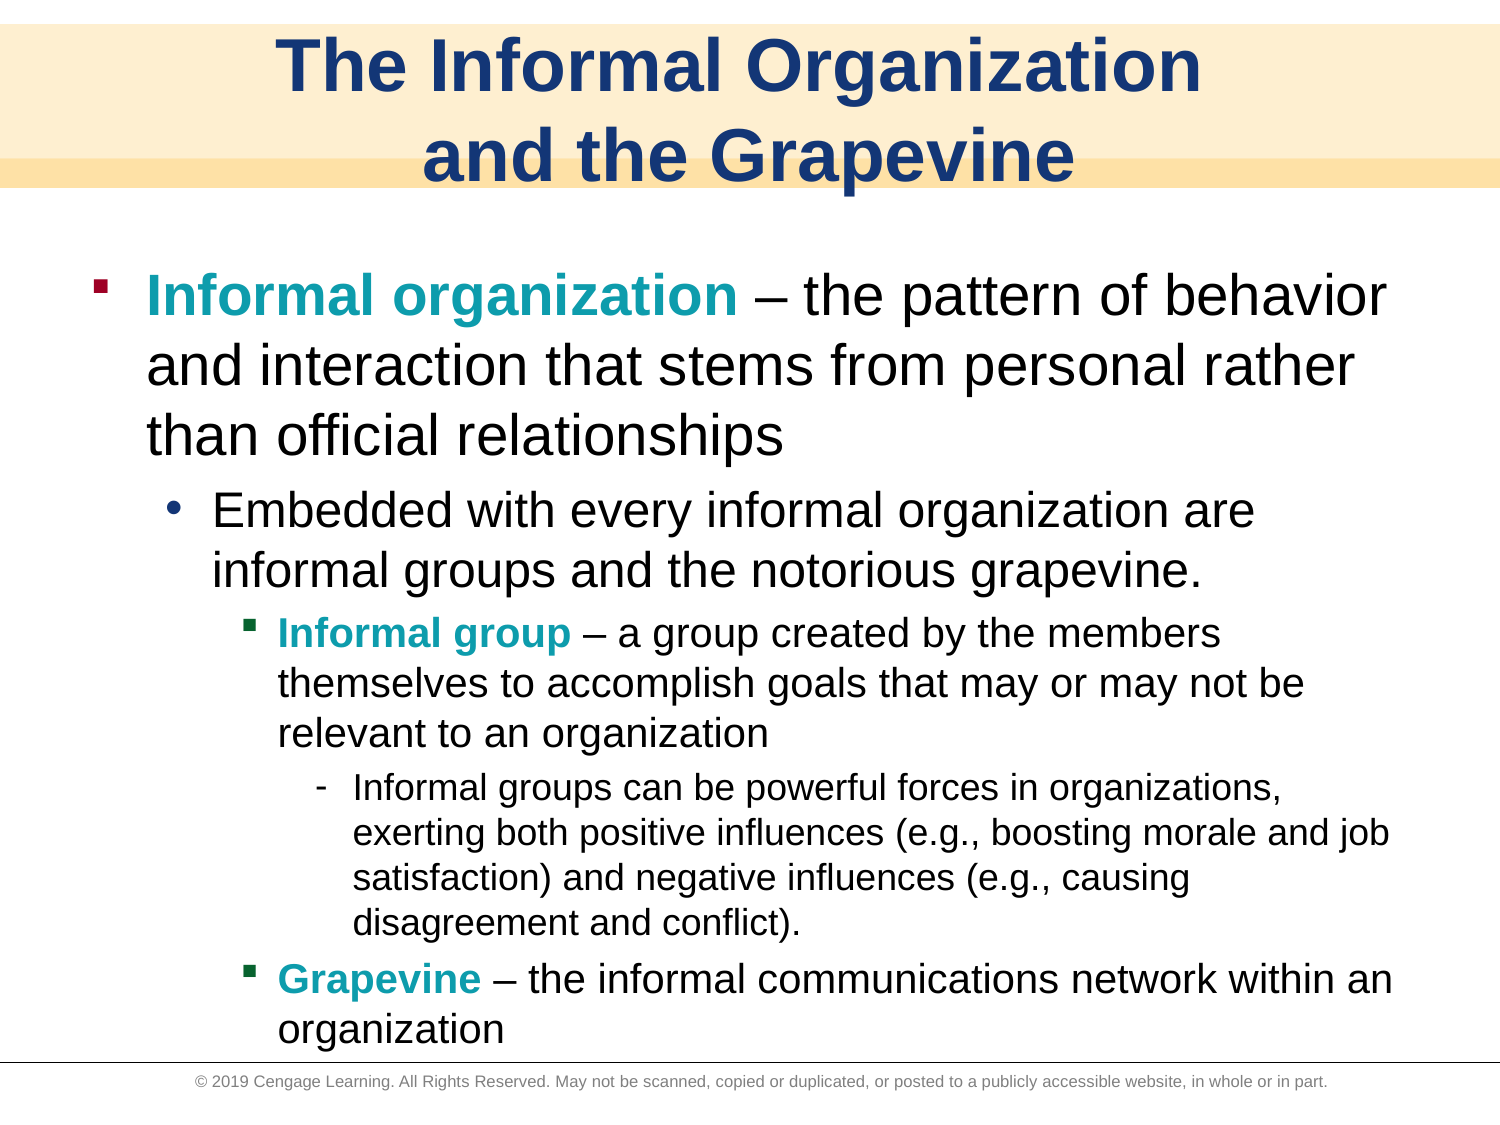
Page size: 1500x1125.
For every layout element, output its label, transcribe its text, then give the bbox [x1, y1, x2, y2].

title The Informal Organization and the Grapevine [74, 24, 1426, 188]
list Informal organization – the pattern of behavior and interaction that stems from personal rather than official relationships Embedded with every informal organization are informal groups and the notorious grapevine. Informal group – a group created by the members themselves to accomplish goals that may or may not be relevant to an organization Informal groups can be powerful forces in organizations, exerting both positive influences (e.g., boosting morale and job satisfaction) and negative influences (e.g., causing disagreement and conflict). Grapevine – the informal communications network within an organization [74, 249, 1426, 1051]
